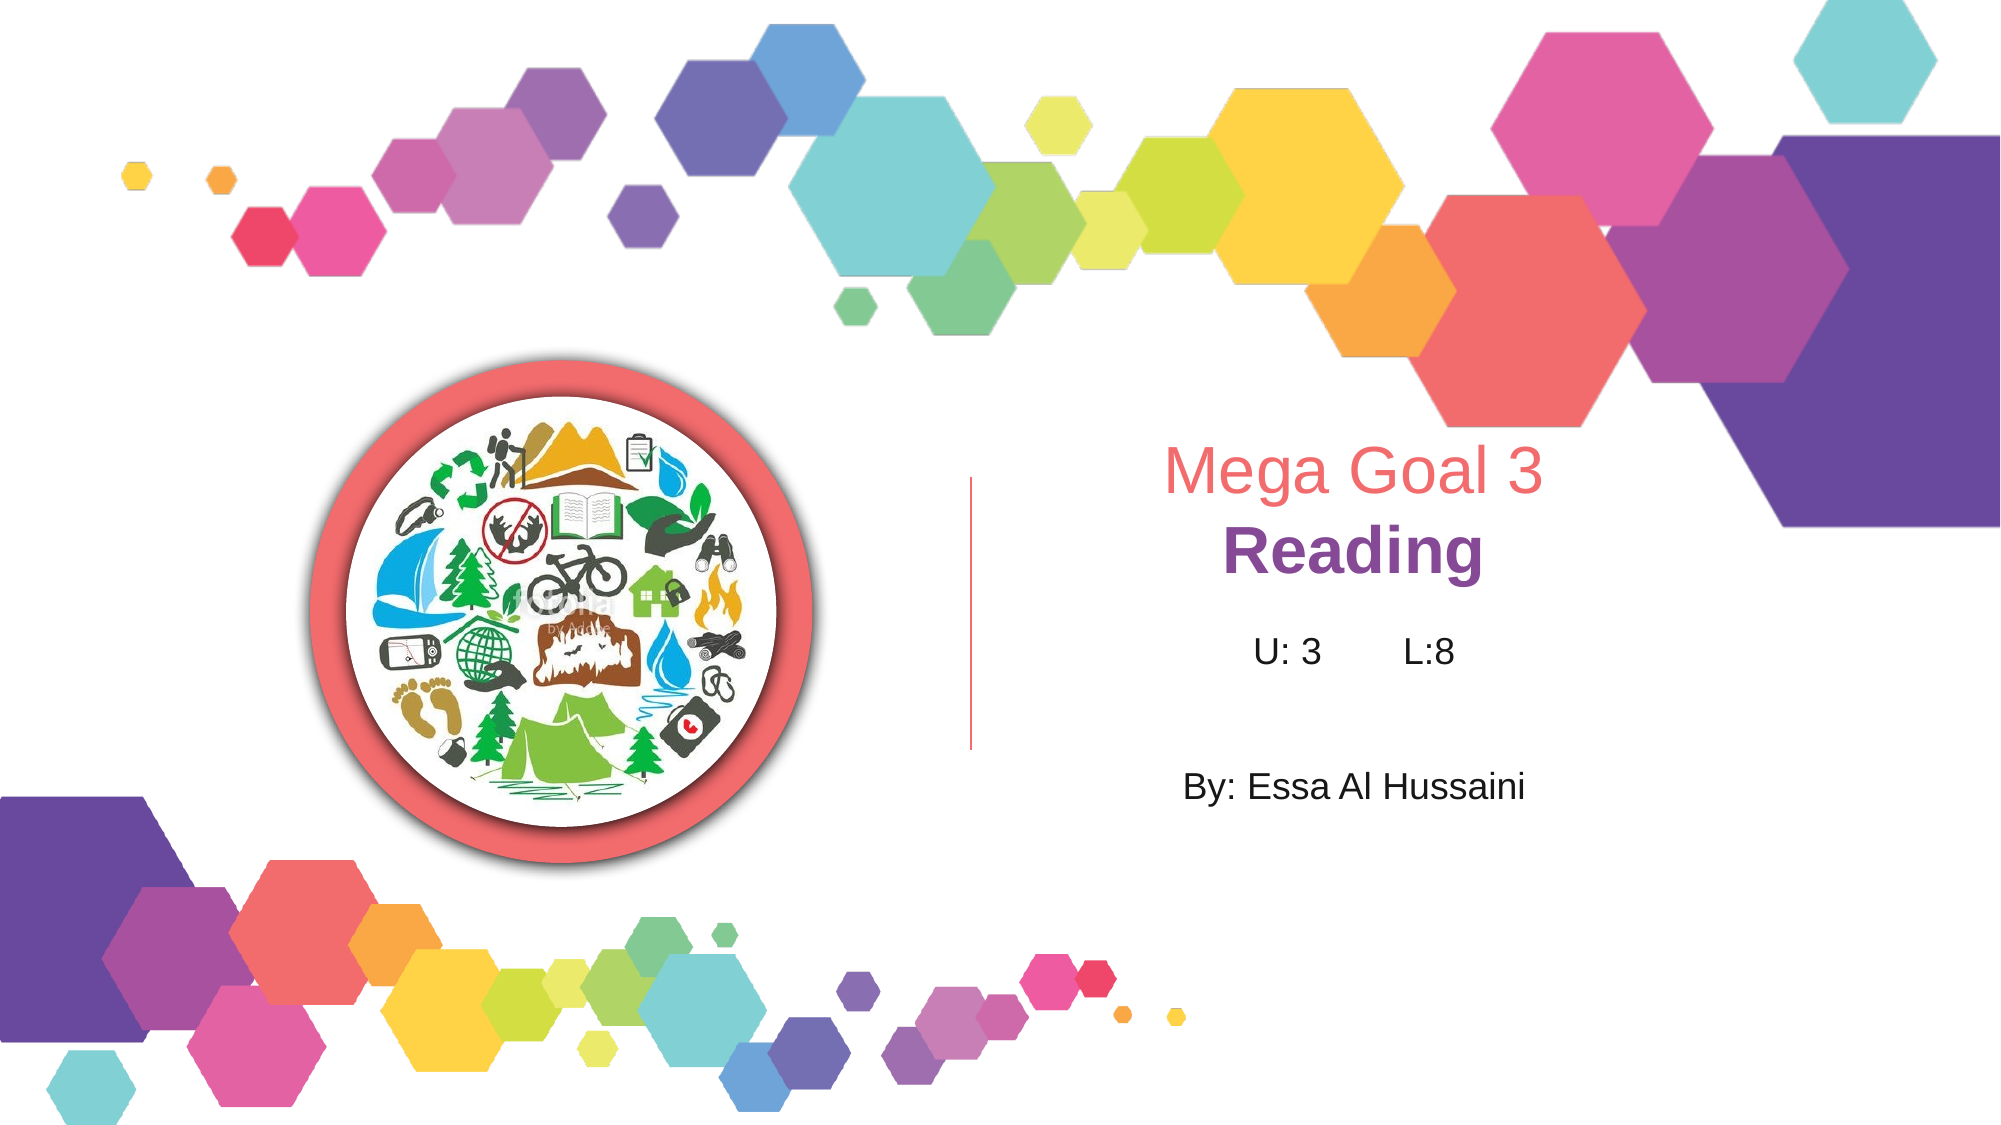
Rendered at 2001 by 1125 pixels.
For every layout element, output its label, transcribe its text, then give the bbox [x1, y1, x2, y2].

text_box U: 3 L:8 By: Essa Al Hussaini [1018, 596, 1690, 814]
text_box Mega Goal 3 Reading [1005, 420, 1703, 595]
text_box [309, 360, 813, 863]
picture [122, 0, 2001, 529]
picture [0, 795, 1186, 1125]
